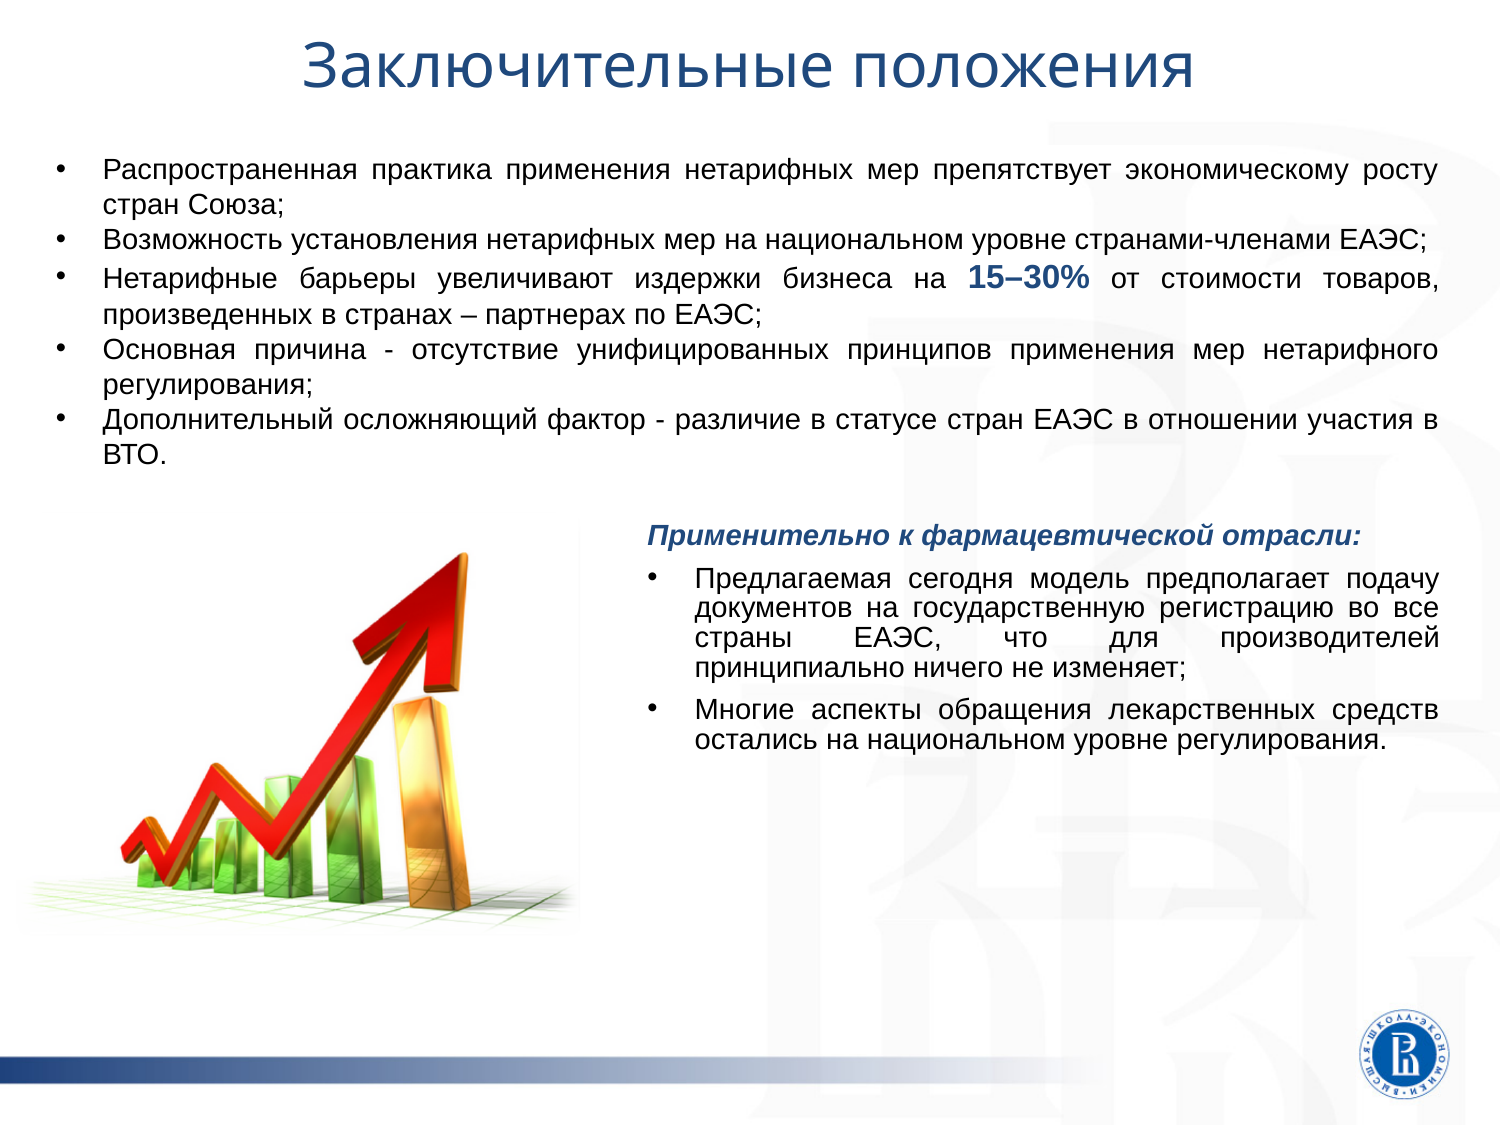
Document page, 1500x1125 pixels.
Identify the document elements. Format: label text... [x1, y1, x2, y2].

text_box Применительно к фармацевтической отрасли: Предлагаемая сегодня модель предполагает подачу документов на государственную регистрацию во все страны ЕАЭС, что для производителей принципиально ничего не изменяет; Многие аспекты обращения лекарственных средств остались на национальном уровне регулирования. [632, 509, 1455, 763]
text_box Заключительные положения [0, 0, 1500, 157]
text_box Распространенная практика применения нетарифных мер препятствует экономическому росту стран Союза; Возможность установления нетарифных мер на национальном уровне странами-членами ЕАЭС; Нетарифные барьеры увеличивают издержки бизнеса на 15–30% от стоимости товаров, произведенных в странах – партнерах по ЕАЭС; Основная причина - отсутствие унифицированных принципов применения мер нетарифного регулирования; Дополнительный осложняющий фактор - различие в статусе стран ЕАЭС в отношении участия в ВТО. [41, 143, 1455, 513]
picture [0, 157, 1500, 1125]
